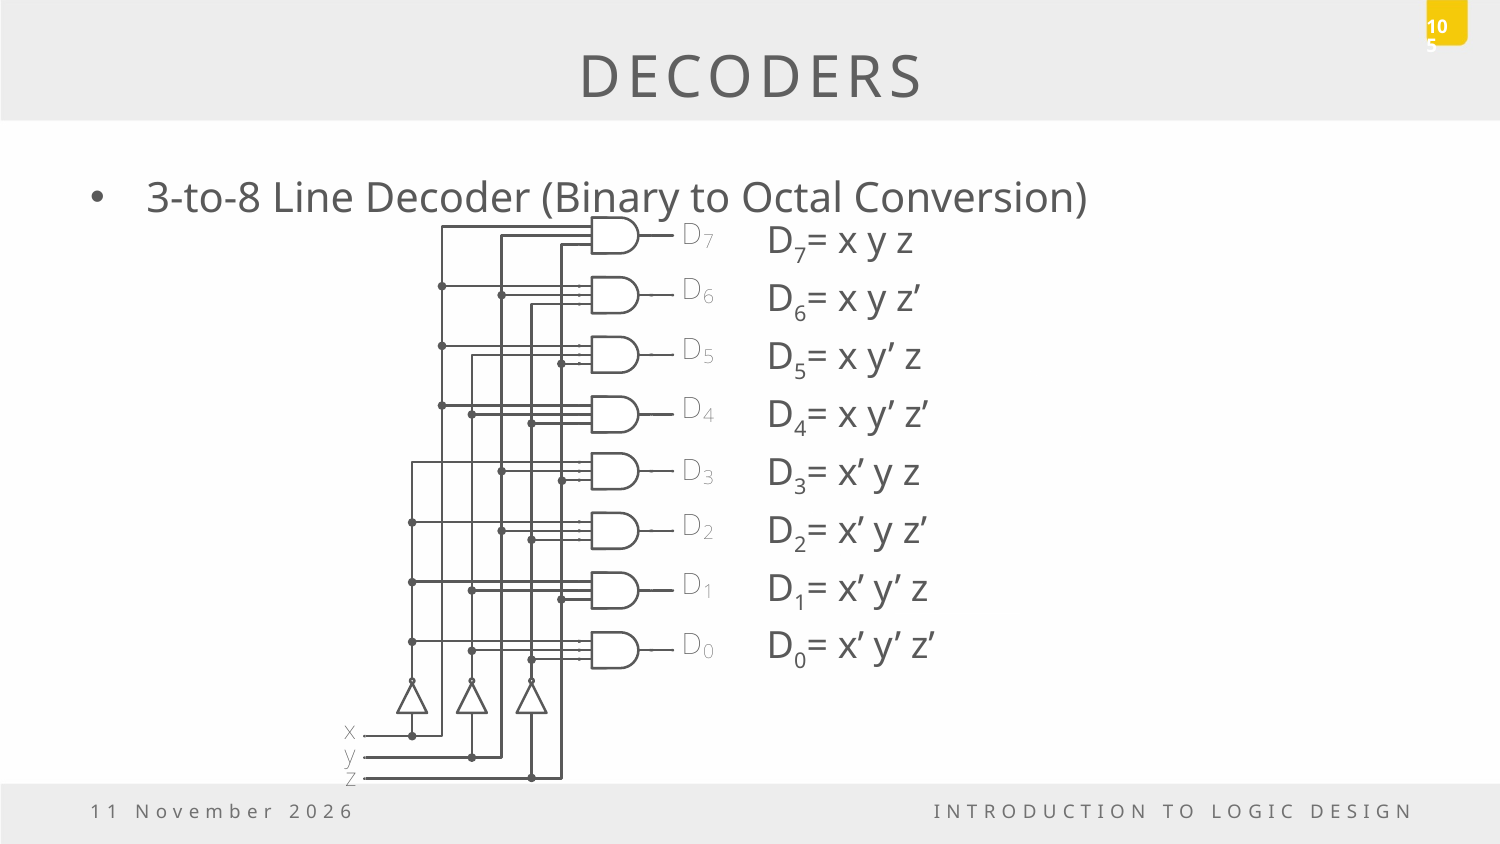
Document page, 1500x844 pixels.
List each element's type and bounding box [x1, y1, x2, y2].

footer [785, 790, 1425, 836]
slide_number [75, 790, 425, 836]
title [75, 33, 1425, 115]
text_box [324, 208, 715, 800]
slide_number [1411, 11, 1474, 44]
text_box [751, 209, 963, 680]
picture [0, 0, 1500, 844]
list [75, 138, 1425, 754]
